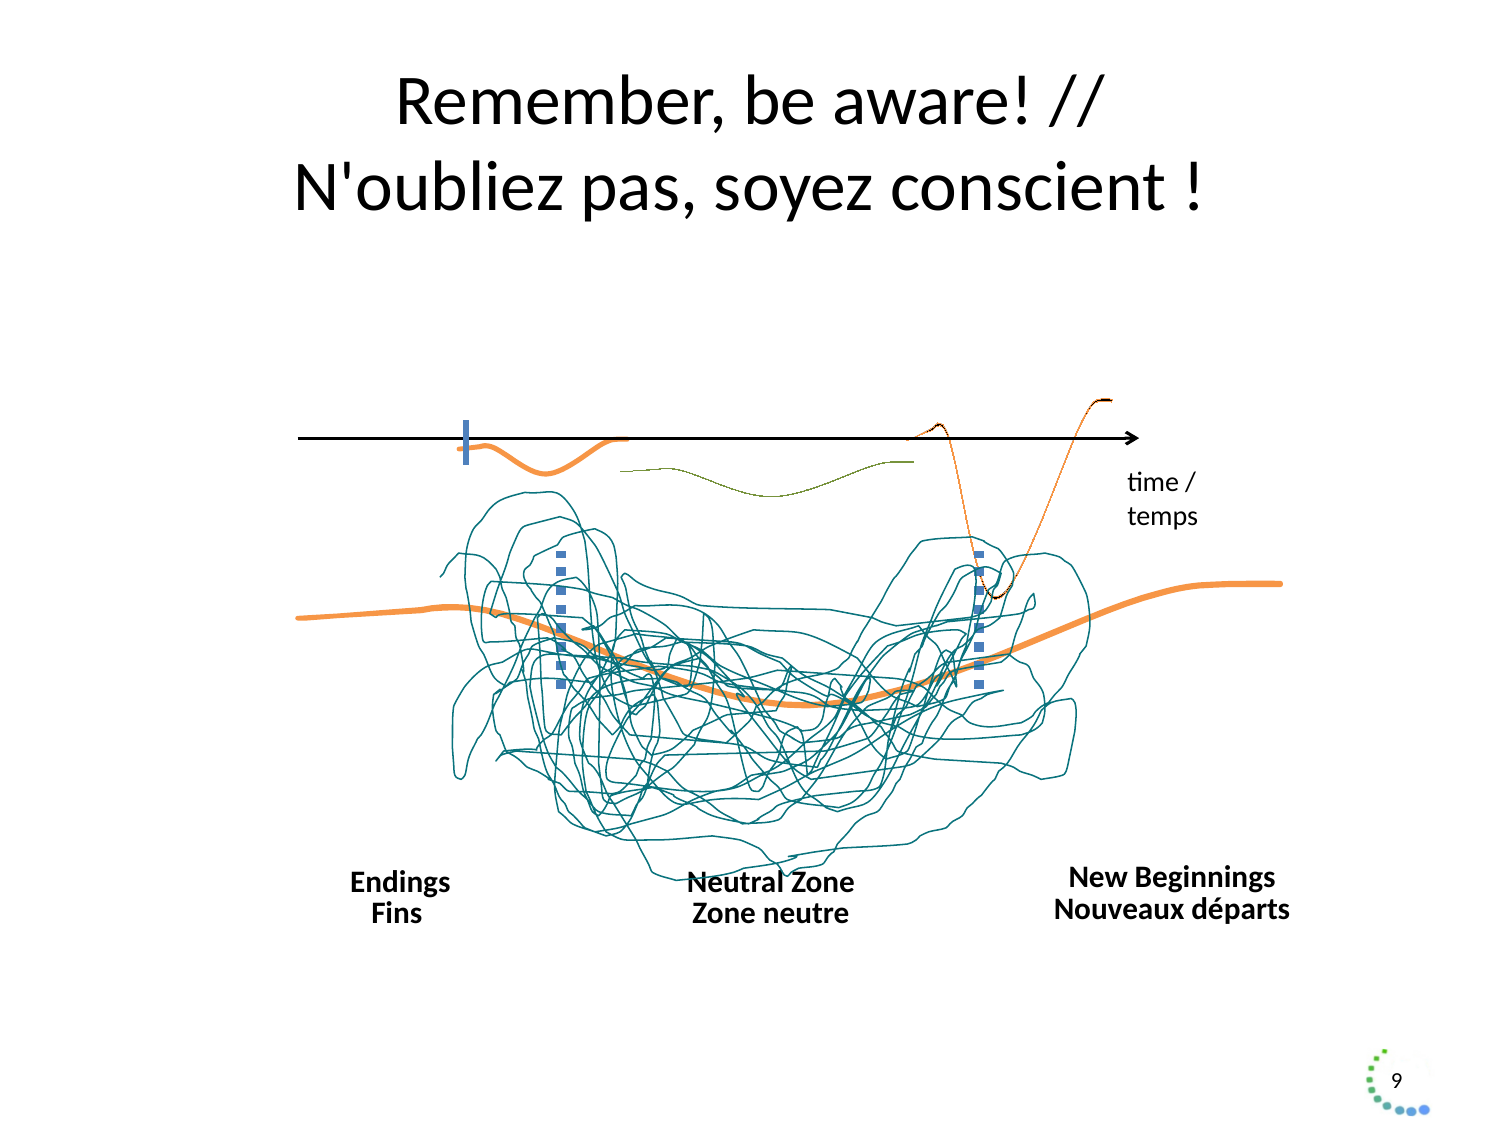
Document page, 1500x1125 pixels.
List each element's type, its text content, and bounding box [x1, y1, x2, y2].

text_box Neutral Zone [686, 860, 856, 899]
text_box Fins [307, 892, 493, 931]
text_box Zone neutre [692, 892, 850, 931]
text_box [765, 701, 778, 705]
text_box [1074, 398, 1113, 437]
text_box [1091, 582, 1281, 618]
text_box Endings [307, 860, 493, 892]
text_box [297, 606, 468, 619]
picture [1363, 1047, 1435, 1117]
text_box Nouveaux départs [1053, 888, 1291, 926]
text_box time / temps [1112, 455, 1223, 538]
text_box [993, 581, 1012, 600]
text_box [560, 550, 980, 690]
text_box [439, 491, 1091, 882]
text_box [914, 422, 950, 437]
title Remember, be aware! // N'oubliez pas, soyez conscient ! [75, 45, 1425, 233]
text_box New Beginnings [1068, 856, 1276, 888]
